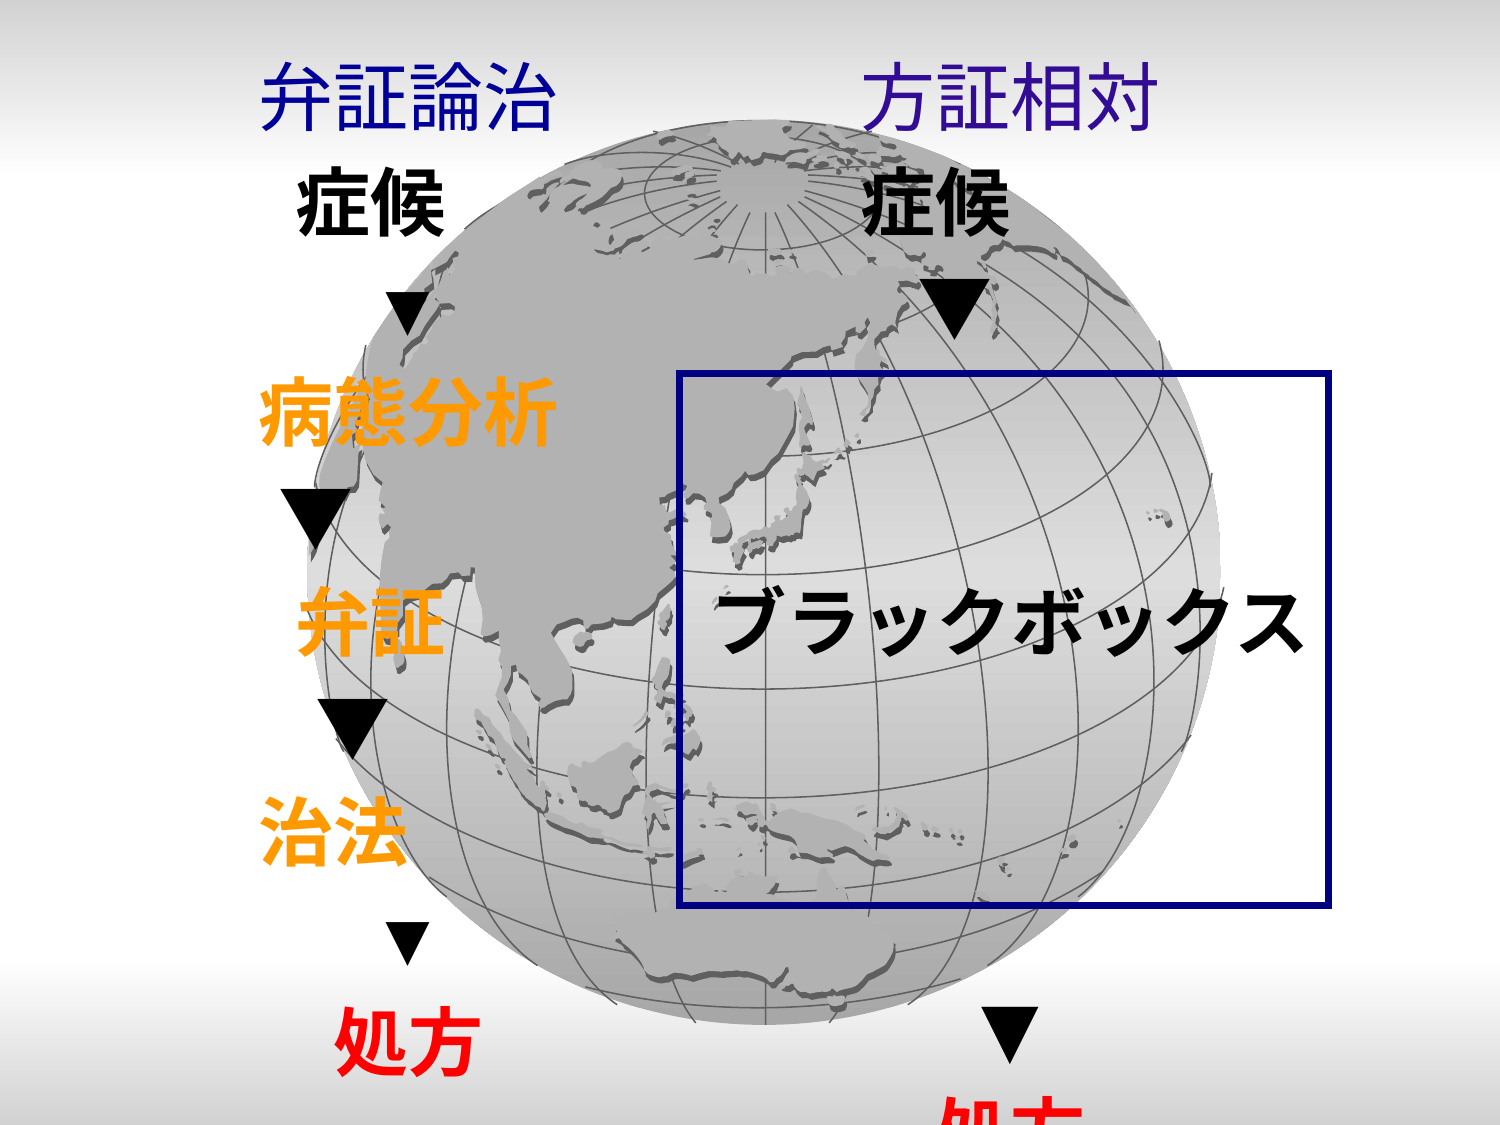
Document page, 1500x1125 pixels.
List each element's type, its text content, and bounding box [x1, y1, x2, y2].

text_box [679, 373, 1329, 906]
list 方証相対 症候 ▼ ブラックボックス ▼ 処方 [679, 42, 1342, 941]
list 弁証論治 症候 ▼ 病態分析 ▼ 弁証 ▼ 治法 ▼ 処方 [76, 42, 740, 953]
